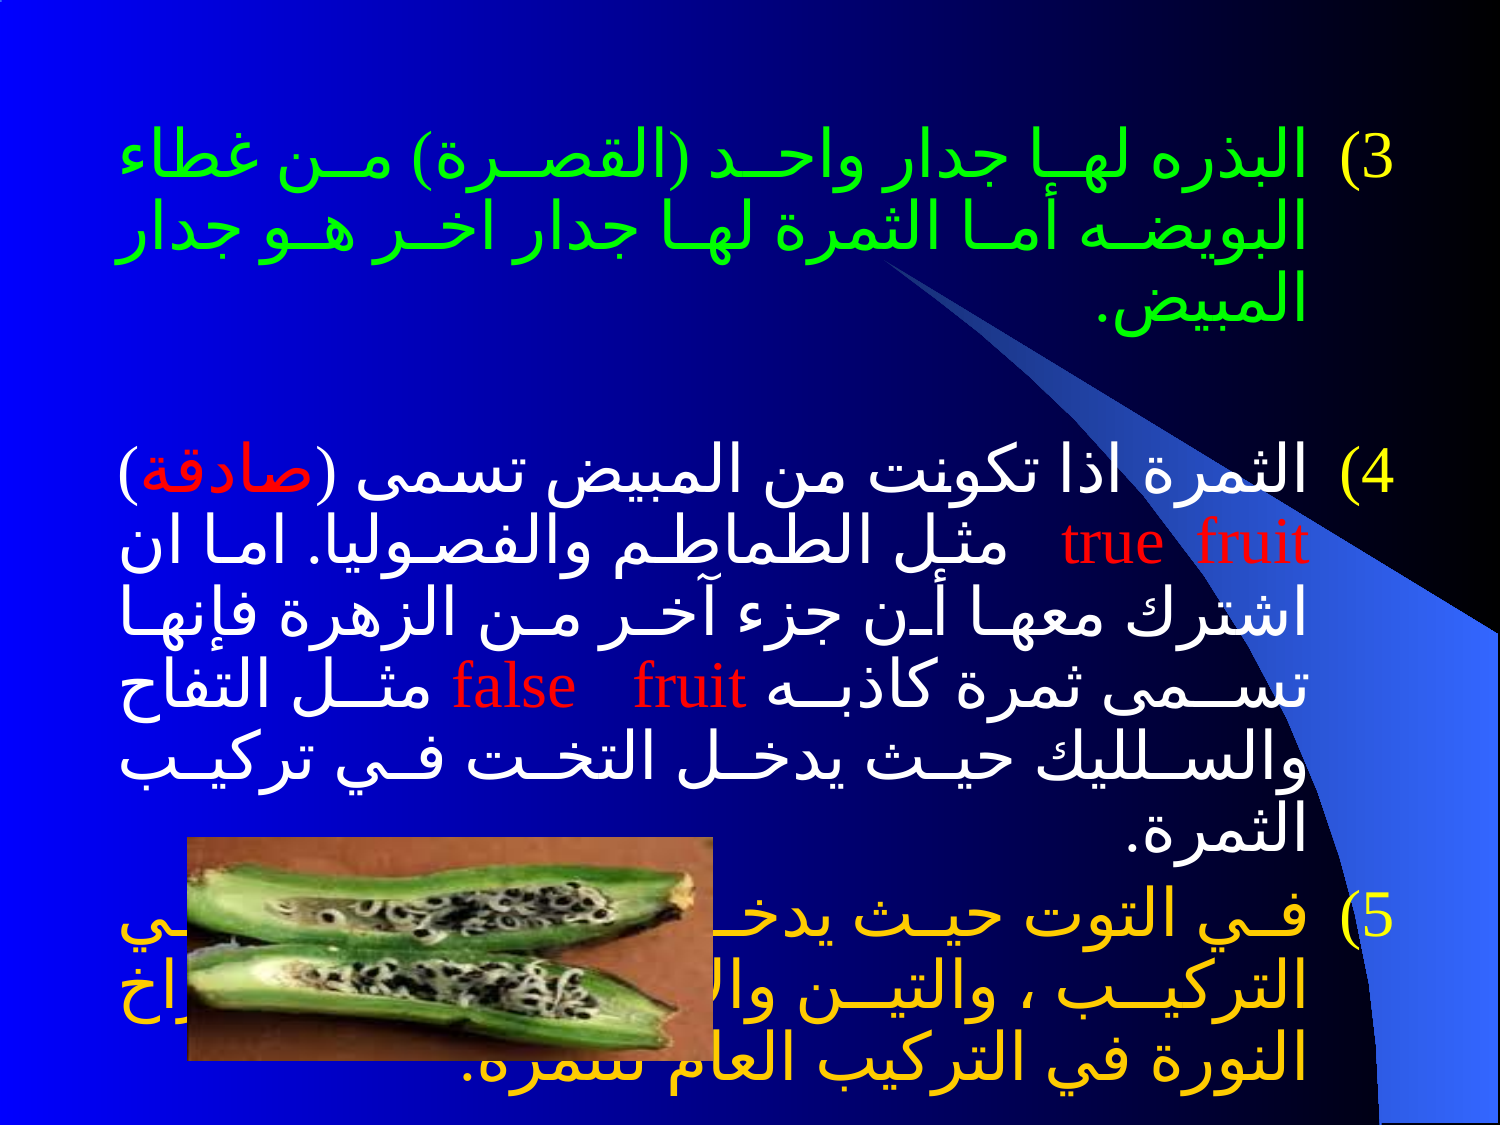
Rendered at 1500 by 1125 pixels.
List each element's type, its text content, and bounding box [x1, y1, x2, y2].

picture [187, 837, 713, 1062]
list البذره لها جدار واحد (القصرة) من غطاء البويضه أما الثمرة لها جدار اخر هو جدار المبيض. الثمرة اذا تكونت من المبيض تسمى (صادقة) true fruit مثل الطماطم والفصوليا. اما ان اشترك معها أن جزء آخر من الزهرة فإنها تسمى ثمرة كاذبه false fruit مثل التفاح والسلليك حيث يدخل التخت في تركيب الثمرة. في التوت حيث يدخل الغلاف الزهري في التركيب ، والتين والأناناس يدخل شمراخ النورة في التركيب العام للثمرة. [87, 112, 1426, 1001]
